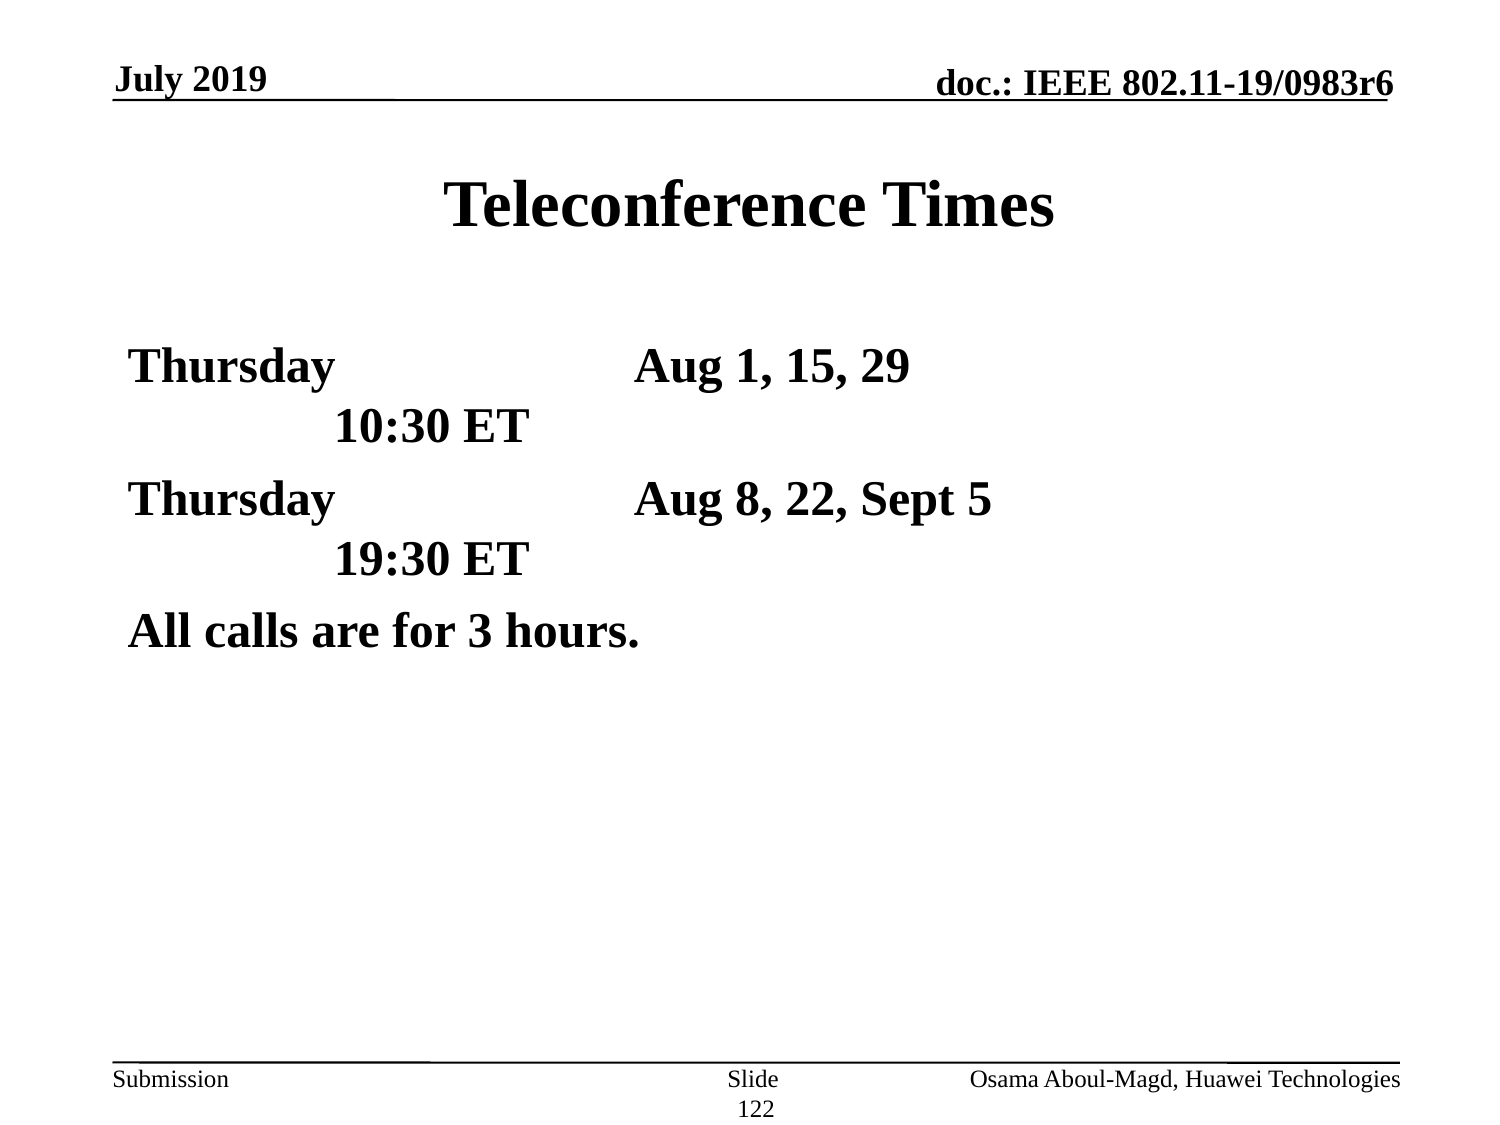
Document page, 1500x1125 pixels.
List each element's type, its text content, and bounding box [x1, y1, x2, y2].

footer Osama Aboul-Magd, Huawei Technologies [878, 1061, 1402, 1093]
title Teleconference Times [112, 112, 1388, 288]
slide_number Slide 122 [712, 1061, 800, 1123]
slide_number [114, 54, 423, 100]
list Thursday Aug 1, 15, 29 10:30 ET Thursday Aug 8, 22, Sept 5 19:30 ET All calls are for 3 hours. [112, 324, 1388, 1000]
